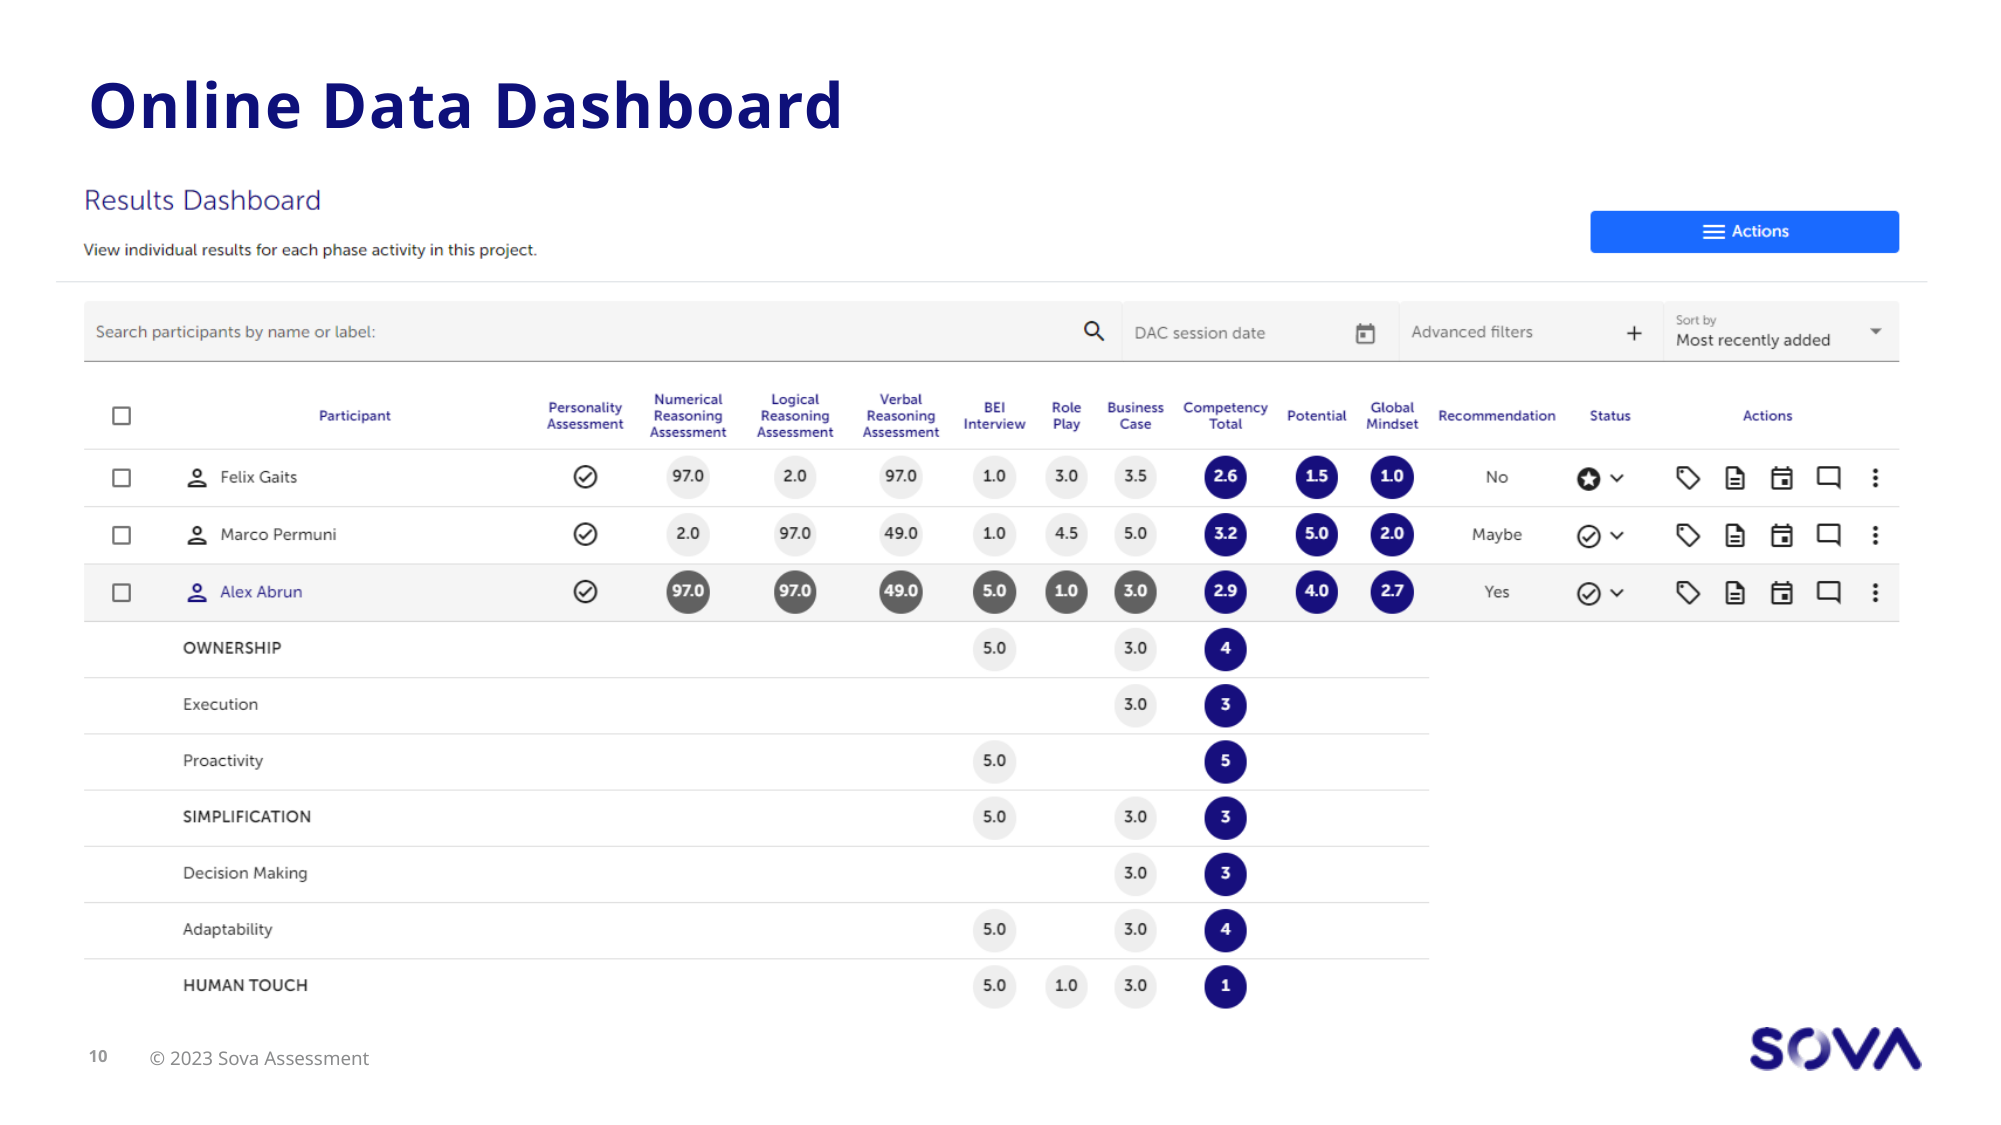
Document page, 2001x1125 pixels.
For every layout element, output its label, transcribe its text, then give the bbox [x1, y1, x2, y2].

picture [0, 168, 2000, 1011]
slide_number 10 [0, 1036, 148, 1125]
title Online Data Dashboard [0, 66, 2000, 117]
footer © 2023 Sova Assessment [149, 1036, 445, 1125]
picture [1750, 1027, 1922, 1071]
